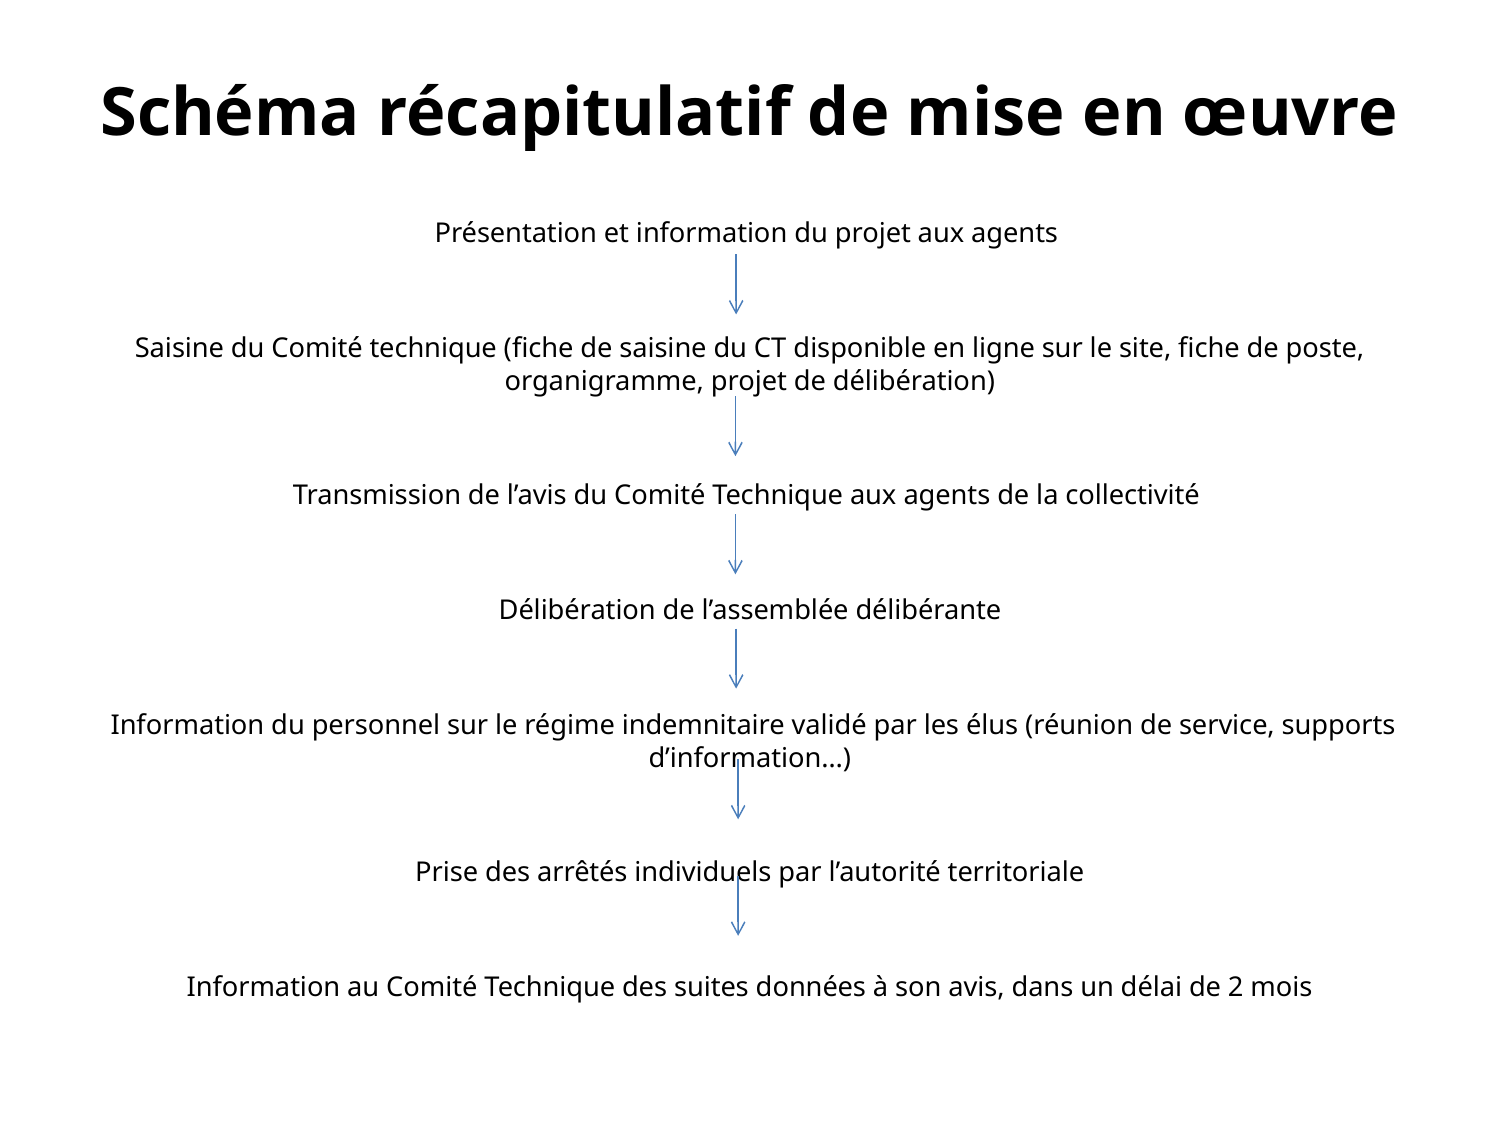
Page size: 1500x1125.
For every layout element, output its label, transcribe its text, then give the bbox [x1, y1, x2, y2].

title Schéma récapitulatif de mise en œuvre [75, 45, 1425, 173]
list Présentation et information du projet aux agents Saisine du Comité technique (fiche de saisine du CT disponible en ligne sur le site, fiche de poste, organigramme, projet de délibération) Transmission de l’avis du Comité Technique aux agents de la collectivité Délibération de l’assemblée délibérante Information du personnel sur le régime indemnitaire validé par les élus (réunion de service, supports d’information…) Prise des arrêtés individuels par l’autorité territoriale Information au Comité Technique des suites données à son avis, dans un délai de 2 mois [75, 208, 1425, 1059]
